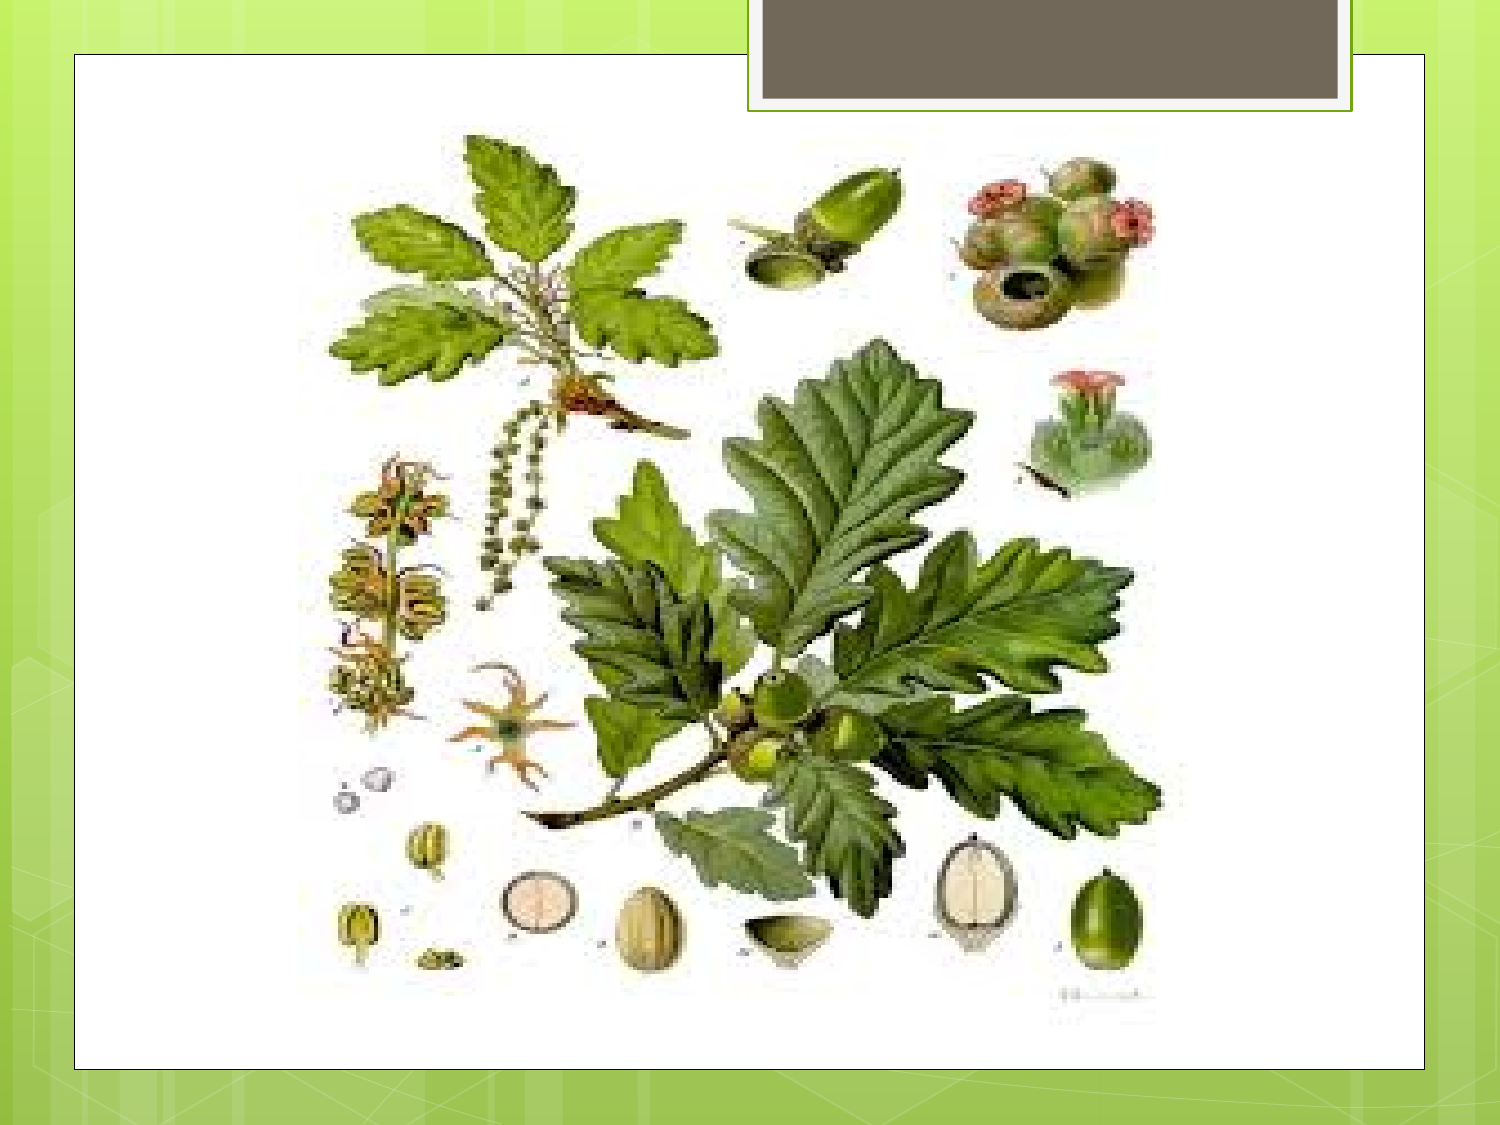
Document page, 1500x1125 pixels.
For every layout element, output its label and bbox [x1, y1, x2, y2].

picture [297, 125, 1188, 1047]
